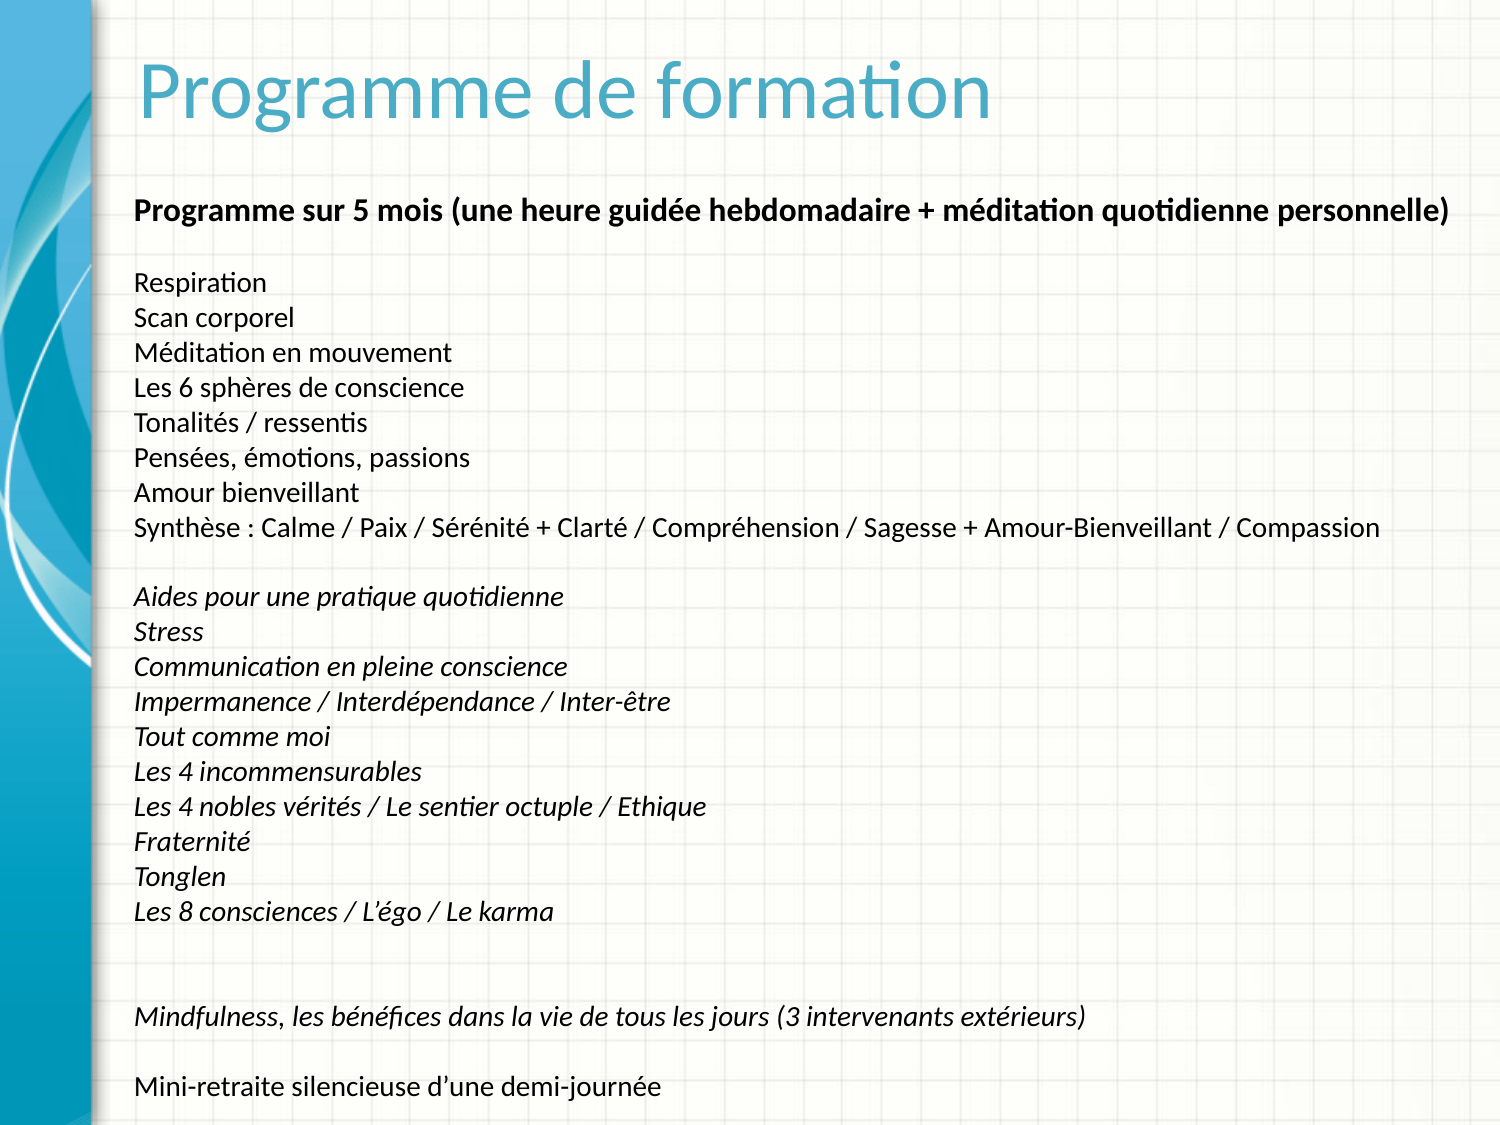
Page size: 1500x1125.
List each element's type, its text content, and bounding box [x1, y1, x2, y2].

picture [0, 0, 1500, 1125]
title Programme sur 5 mois (une heure guidée hebdomadaire + méditation quotidienne personnelle) Respiration Scan corporel Méditation en mouvement Les 6 sphères de conscience Tonalités / ressentis Pensées, émotions, passions Amour bienveillant Synthèse : Calme / Paix / Sérénité + Clarté / Compréhension / Sagesse + Amour-Bienveillant / Compassion Aides pour une pratique quotidienne Stress Communication en pleine conscience Impermanence / Interdépendance / Inter-être Tout comme moi Les 4 incommensurables Les 4 nobles vérités / Le sentier octuple / Ethique Fraternité Tonglen Les 8 consciences / L’égo / Le karma Mindfulness, les bénéfices dans la vie de tous les jours (3 intervenants extérieurs) Mini-retraite silencieuse d’une demi-journée [118, 172, 1478, 1118]
text_box Programme de formation [123, 45, 1376, 126]
